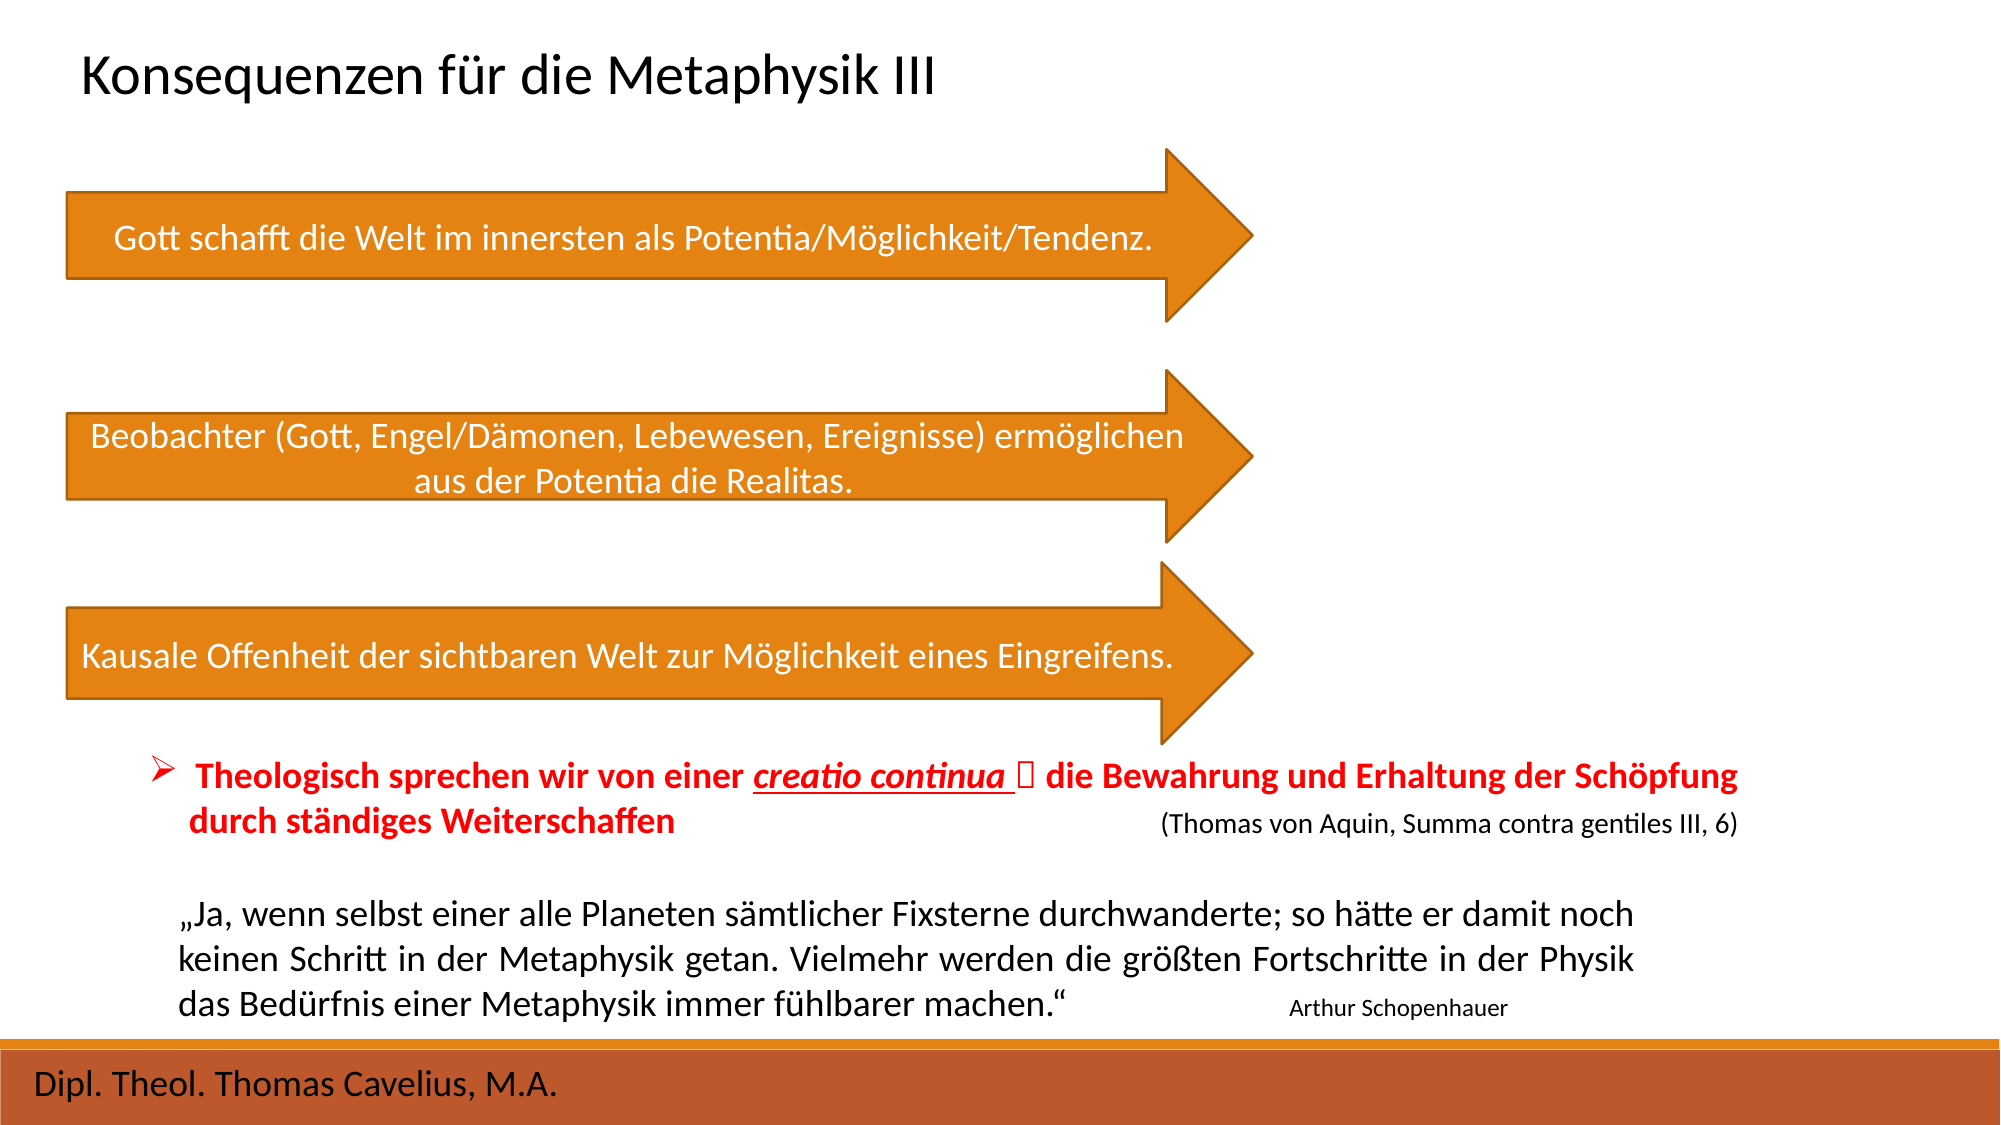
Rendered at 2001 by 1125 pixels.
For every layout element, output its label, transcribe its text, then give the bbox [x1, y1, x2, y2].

text_box Konsequenzen für die Metaphysik III [66, 28, 1000, 114]
text_box „Ja, wenn selbst einer alle Planeten sämtlicher Fixsterne durchwanderte; so hätte er damit noch keinen Schritt in der Metaphysik getan. Vielmehr werden die größten Fortschritte in der Physik das Bedürfnis einer Metaphysik immer fühlbarer machen.“ Arthur Schopenhauer [163, 881, 1651, 1032]
text_box Gott schafft die Welt im innersten als Potentia/Möglichkeit/Tendenz. [65, 148, 1254, 323]
text_box Beobachter (Gott, Engel/Dämonen, Lebewesen, Ereignisse) ermöglichen aus der Potentia die Realitas. [65, 369, 1254, 544]
text_box Theologisch sprechen wir von einer creatio continua  die Bewahrung und Erhaltung der Schöpfung durch ständiges Weiterschaffen (Thomas von Aquin, Summa contra gentiles III, 6) [60, 744, 1754, 849]
text_box Kausale Offenheit der sichtbaren Welt zur Möglichkeit eines Eingreifens. [65, 561, 1254, 746]
text_box Dipl. Theol. Thomas Cavelius, M.A. [19, 1051, 583, 1112]
